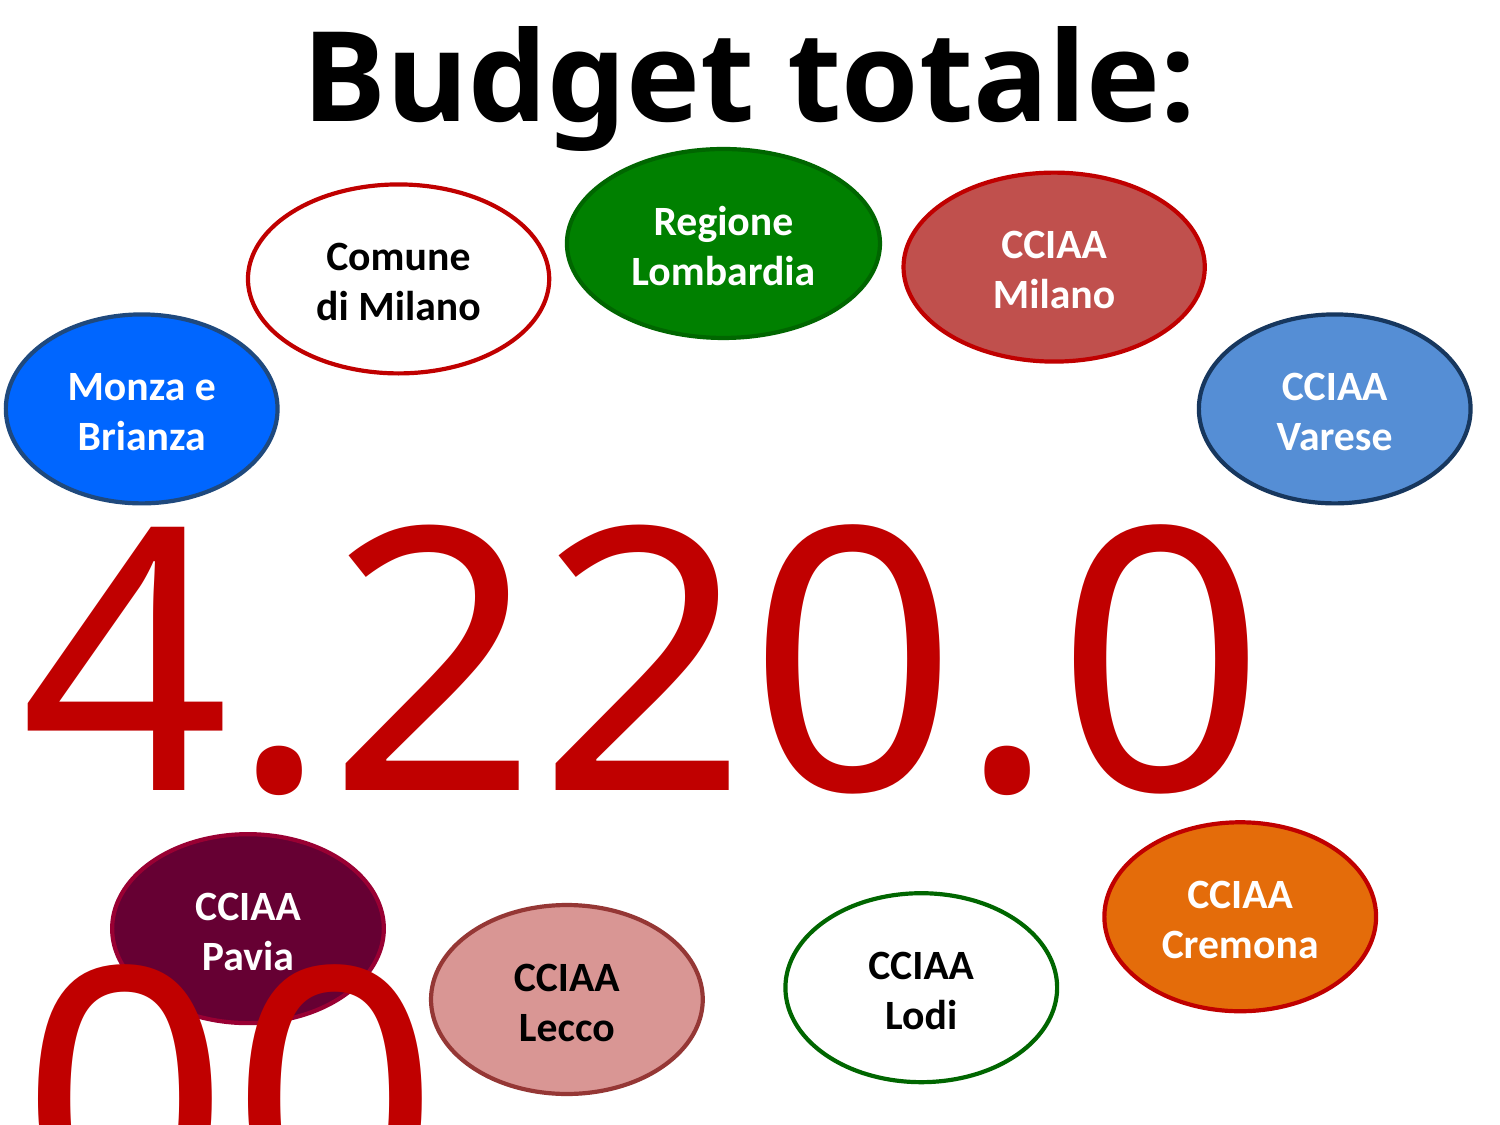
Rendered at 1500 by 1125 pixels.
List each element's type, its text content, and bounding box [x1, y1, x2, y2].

text_box Comune di Milano [245, 182, 552, 376]
text_box CCIAA Lecco [428, 902, 705, 1097]
text_box CCIAA Pavia [110, 870, 386, 1026]
list 4.220.000 [5, 416, 1483, 870]
text_box Monza e Brianza [3, 312, 280, 422]
text_box CCIAA Varese [1196, 312, 1473, 416]
text_box CCIAA Milano [901, 170, 1207, 364]
text_box CCIAA Lodi [783, 891, 1060, 1085]
title Budget totale: [75, 0, 1425, 148]
text_box Regione Lombardia [564, 146, 883, 341]
text_box CCIAA Cremona [1102, 870, 1379, 1014]
